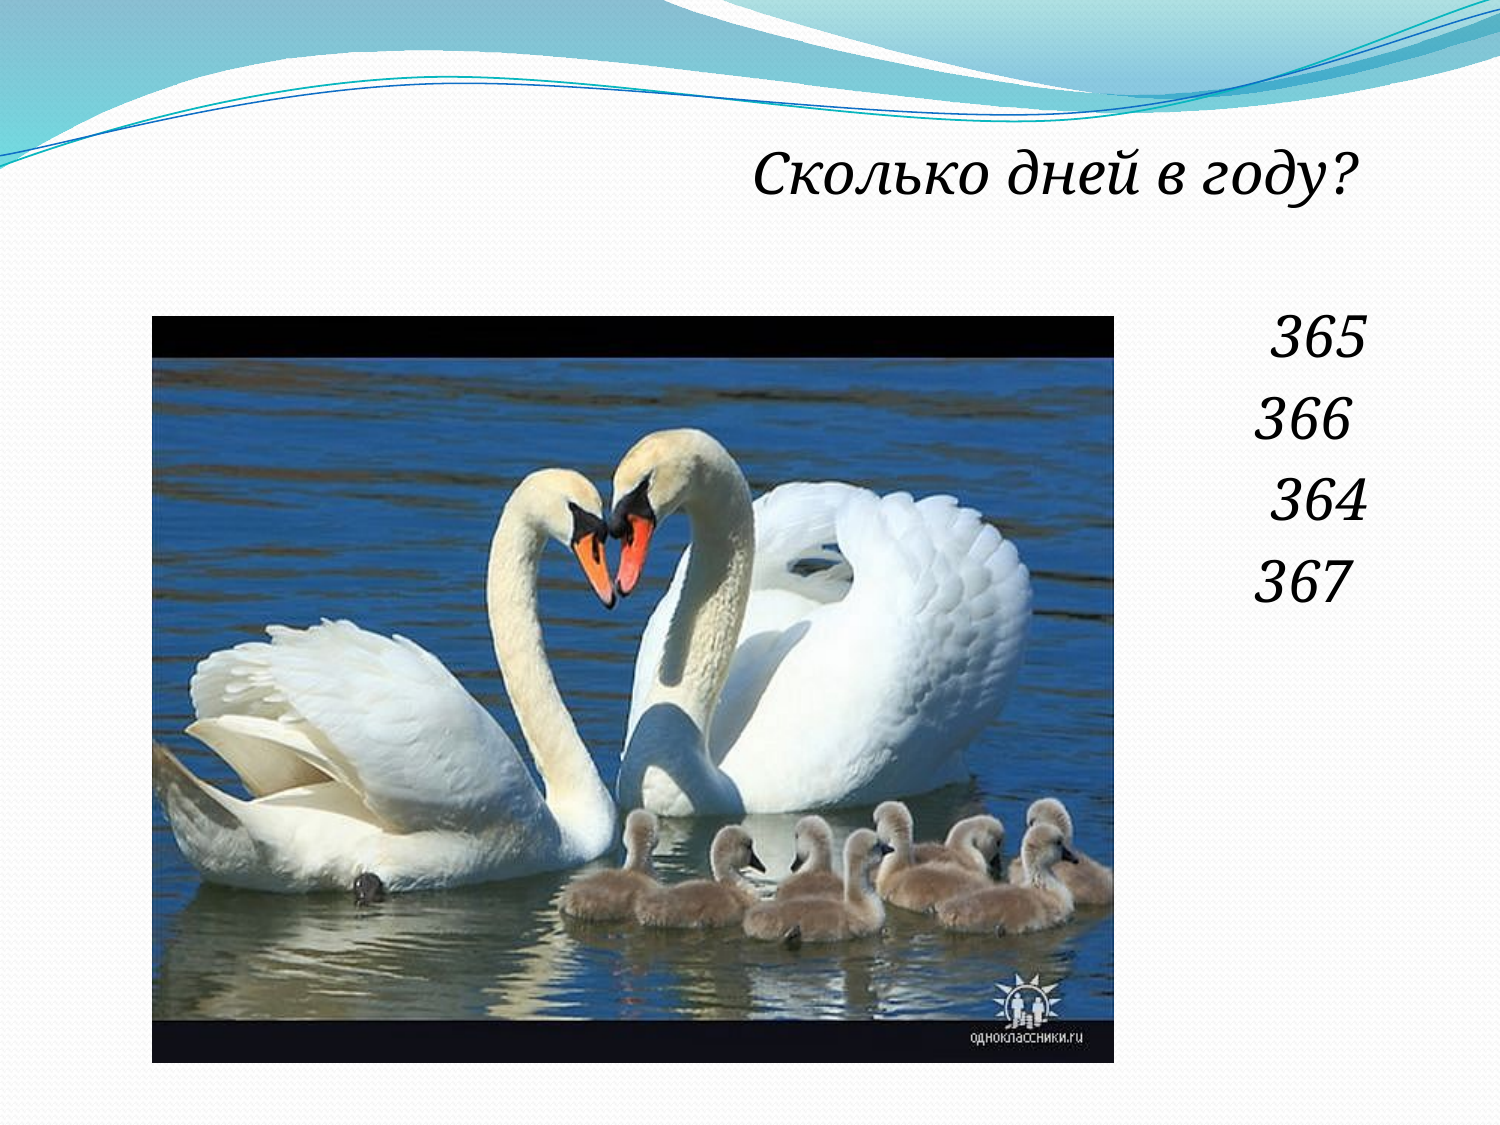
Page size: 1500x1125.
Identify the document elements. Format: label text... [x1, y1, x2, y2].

list Сколько дней в году? 365 366 364 367 [82, 128, 1432, 1037]
picture [152, 316, 1114, 1063]
